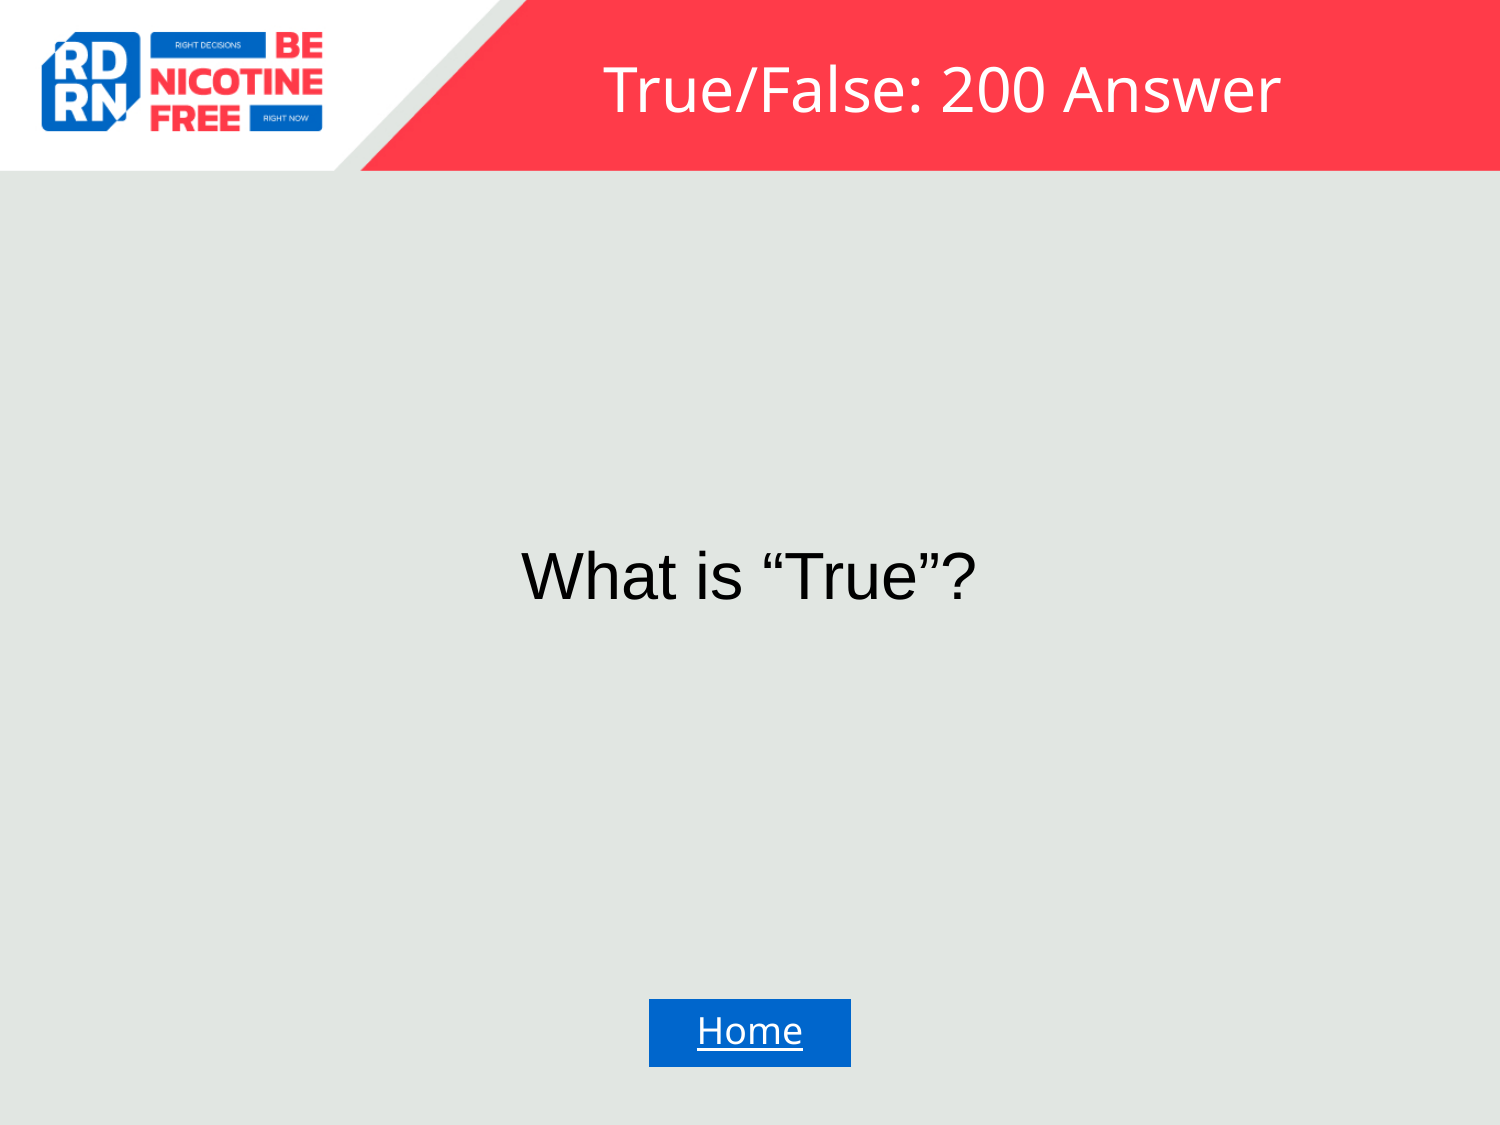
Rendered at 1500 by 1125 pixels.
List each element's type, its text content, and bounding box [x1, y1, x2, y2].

text_box Home [650, 999, 850, 1066]
title True/False: 200 Answer [461, 0, 1425, 175]
text_box What is “True”? [367, 524, 1133, 620]
picture [0, 0, 1500, 1125]
